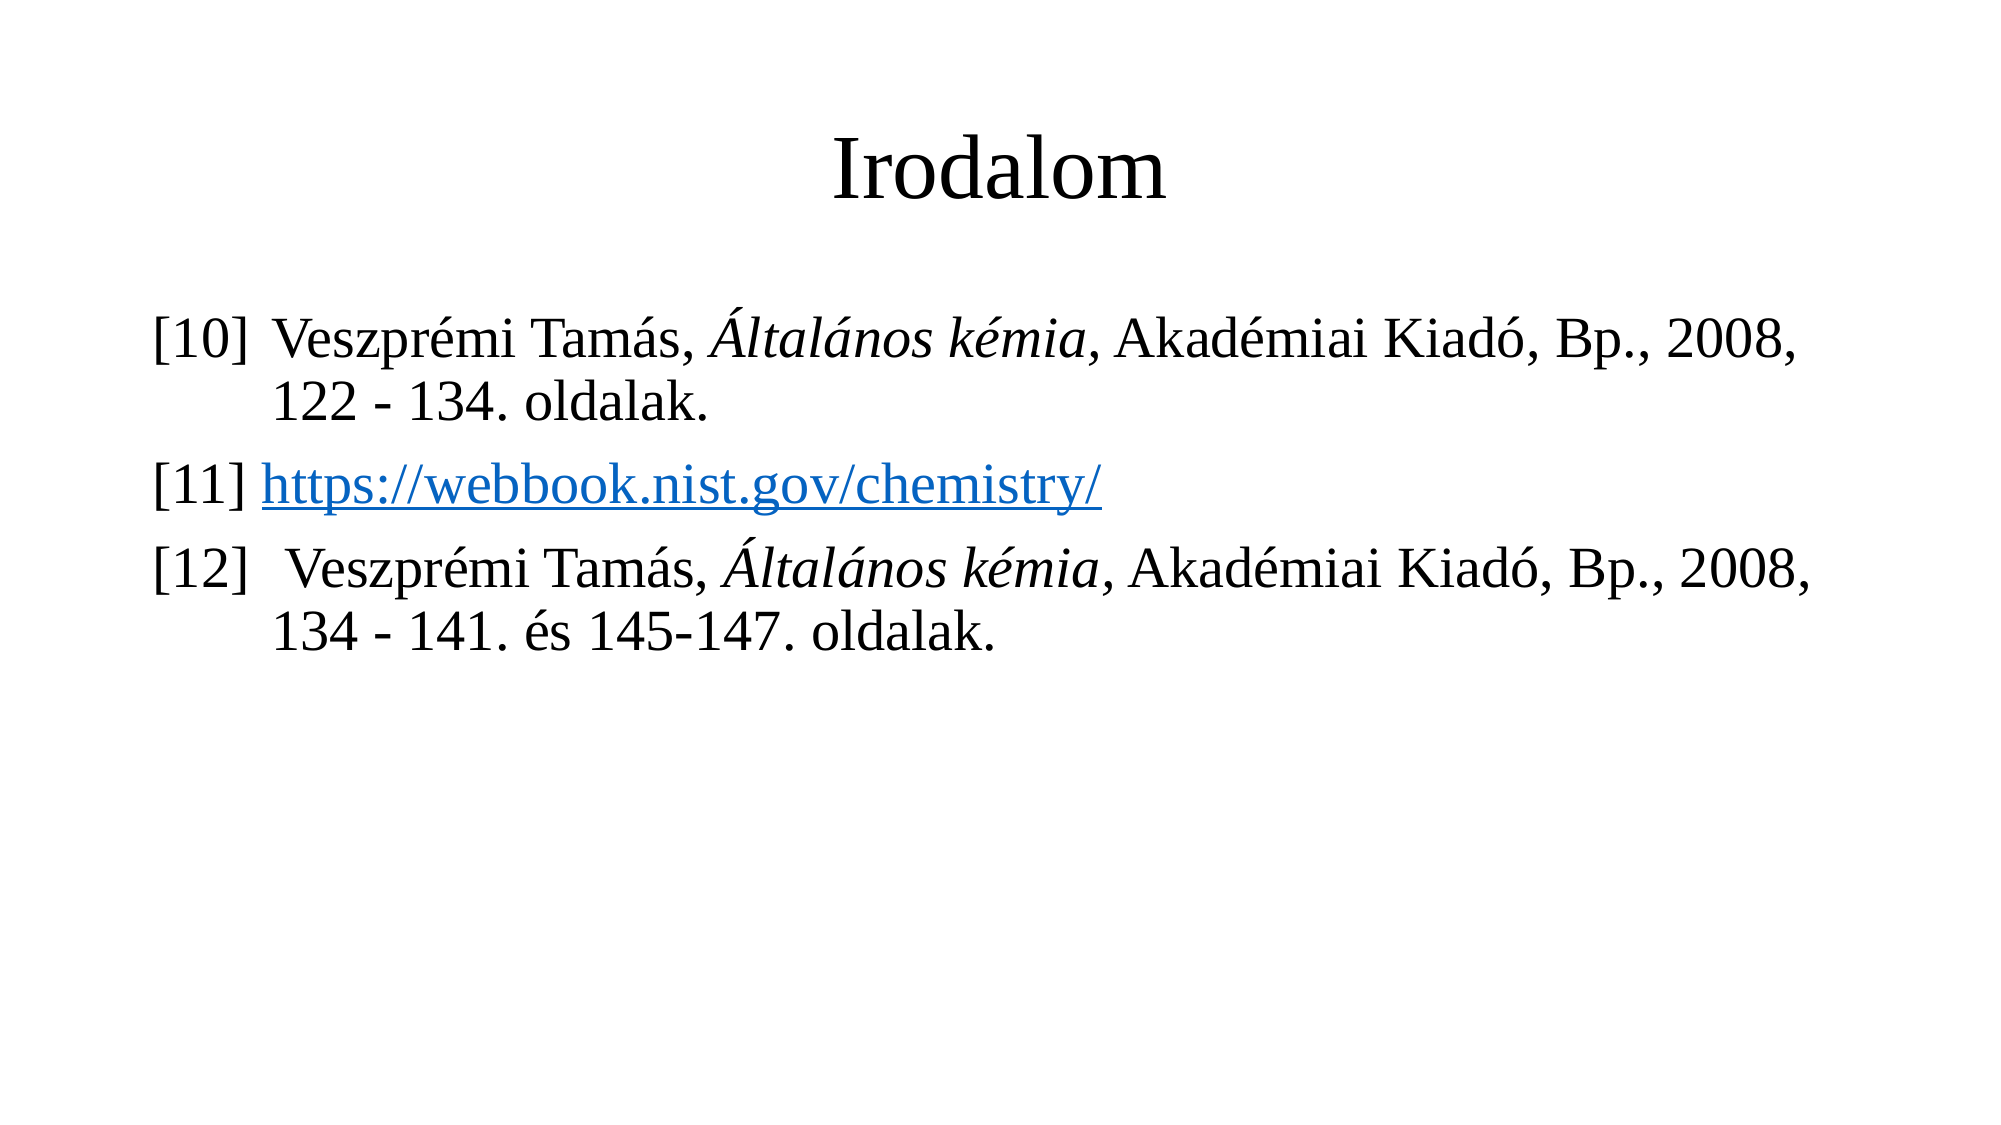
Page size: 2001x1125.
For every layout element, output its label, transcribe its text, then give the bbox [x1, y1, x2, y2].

title Irodalom [137, 59, 1863, 278]
list [10] Veszprémi Tamás, Általános kémia, Akadémiai Kiadó, Bp., 2008, 122 - 134. oldalak. [11] https://webbook.nist.gov/chemistry/ [12] Veszprémi Tamás, Általános kémia, Akadémiai Kiadó, Bp., 2008, 134 - 141. és 145-147. oldalak. [137, 299, 1863, 1014]
